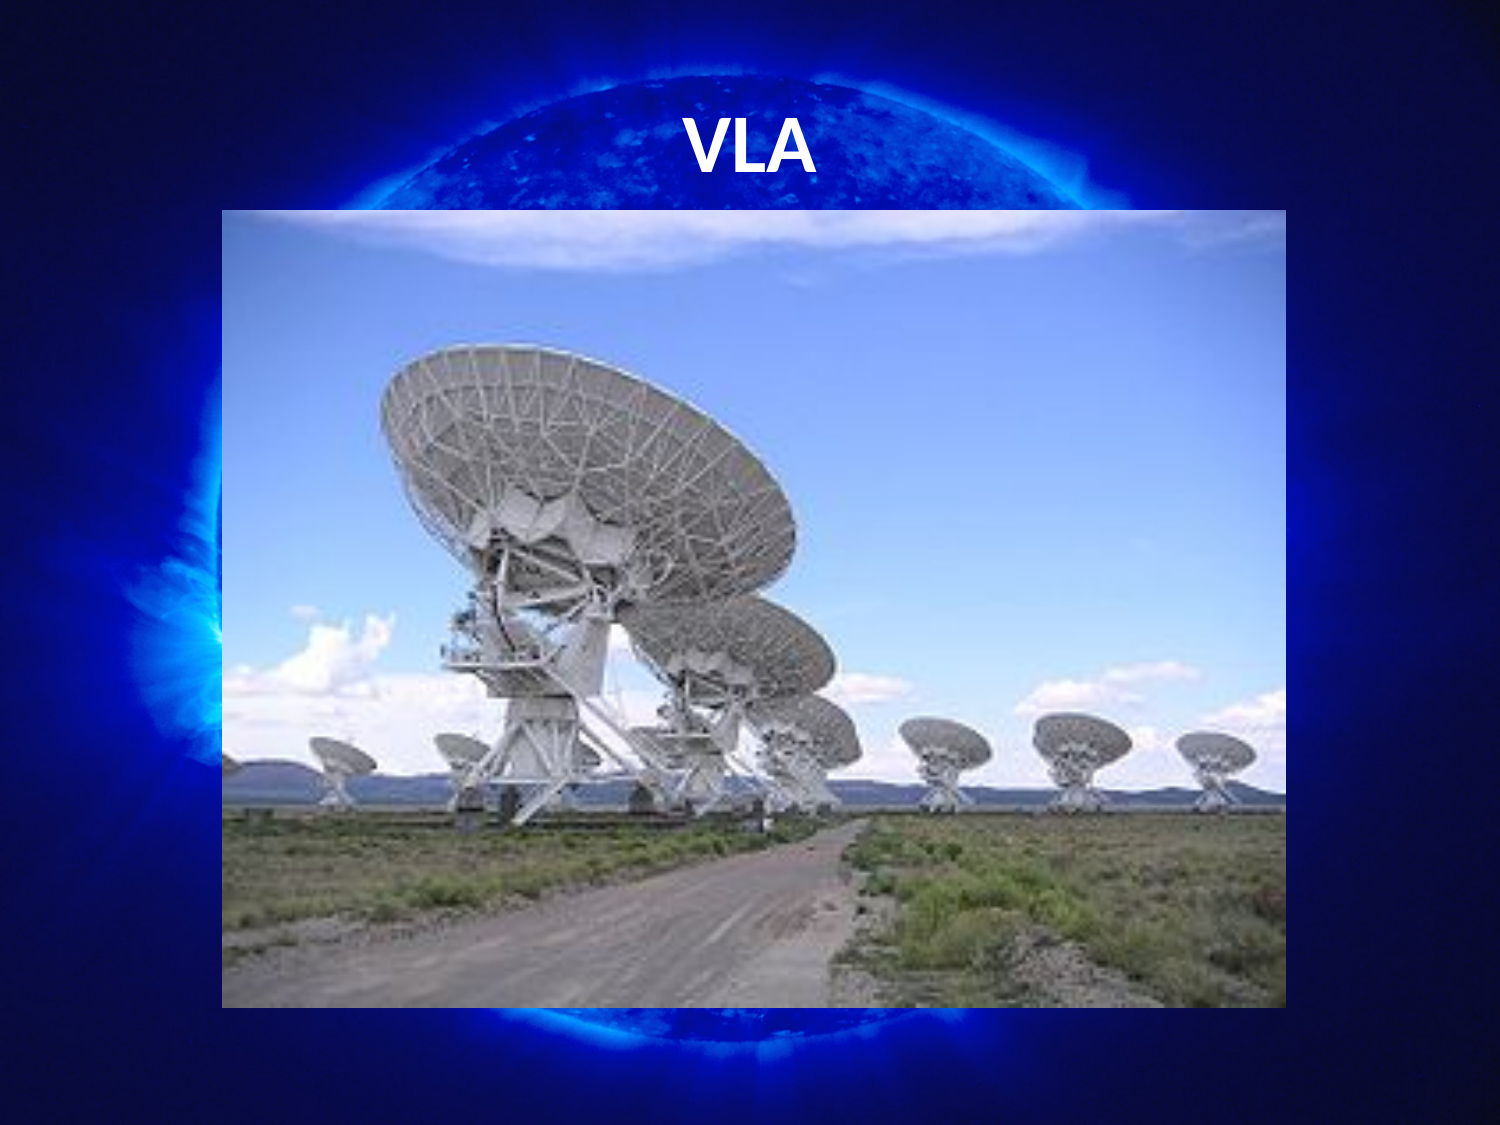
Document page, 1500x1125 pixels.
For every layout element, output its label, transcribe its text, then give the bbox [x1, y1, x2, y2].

title VLA [75, 45, 1425, 233]
picture [0, 0, 1500, 1125]
